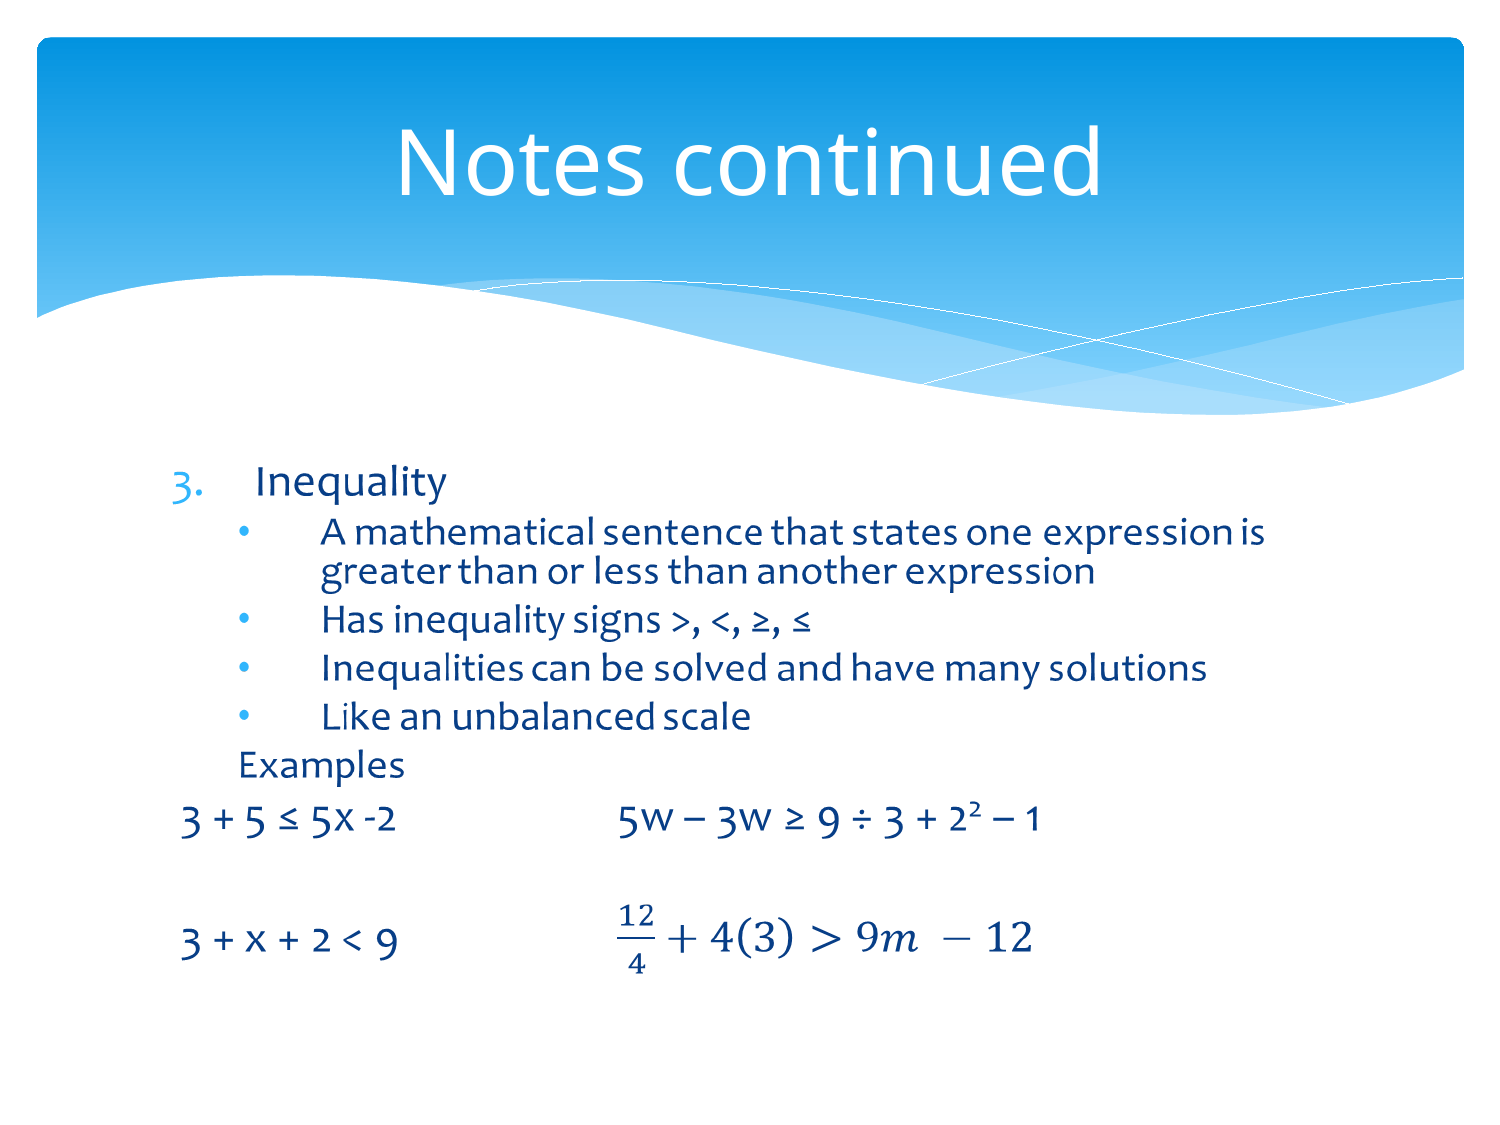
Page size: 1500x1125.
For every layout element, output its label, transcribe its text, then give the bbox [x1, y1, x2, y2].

title Notes continued [75, 55, 1425, 261]
list [143, 438, 1359, 1005]
